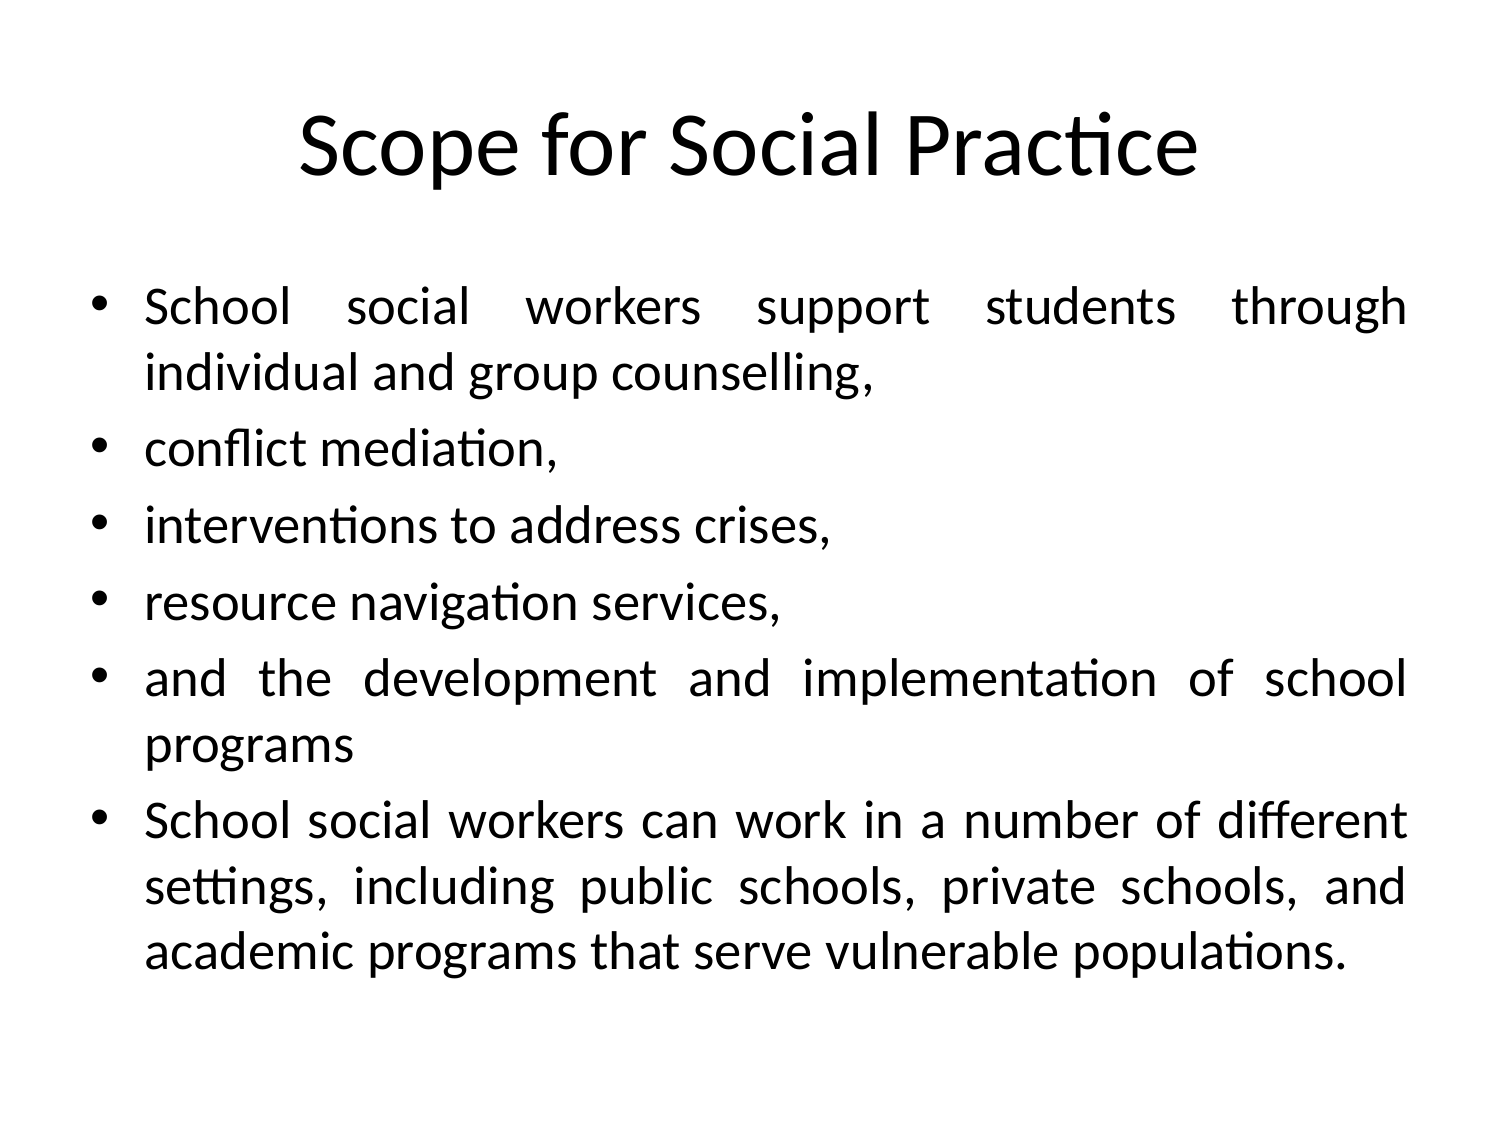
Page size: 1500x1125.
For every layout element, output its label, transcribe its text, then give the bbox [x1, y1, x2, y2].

title Scope for Social Practice [75, 45, 1425, 233]
list School social workers support students through individual and group counselling, conflict mediation, interventions to address crises, resource navigation services, and the development and implementation of school programs School social workers can work in a number of different settings, including public schools, private schools, and academic programs that serve vulnerable populations. [75, 262, 1425, 1005]
